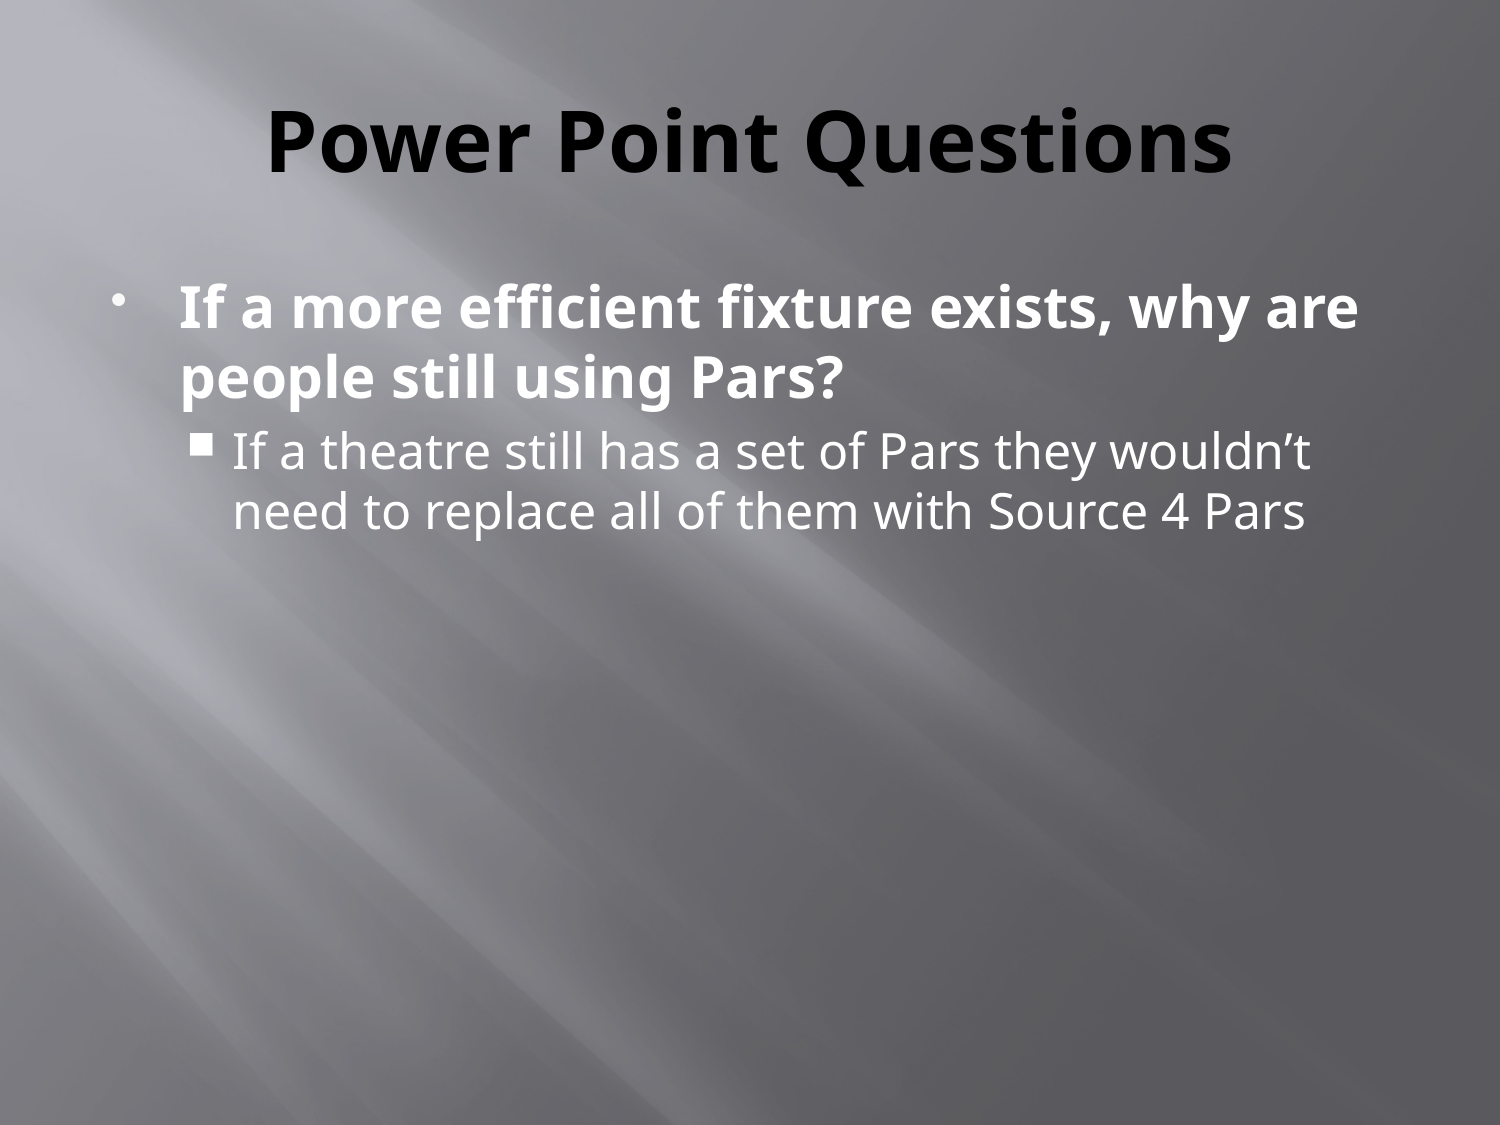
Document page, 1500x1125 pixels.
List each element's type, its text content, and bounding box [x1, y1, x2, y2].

title Power Point Questions [75, 45, 1425, 233]
list If a more efficient fixture exists, why are people still using Pars? If a theatre still has a set of Pars they wouldn’t need to replace all of them with Source 4 Pars [75, 262, 1425, 1035]
